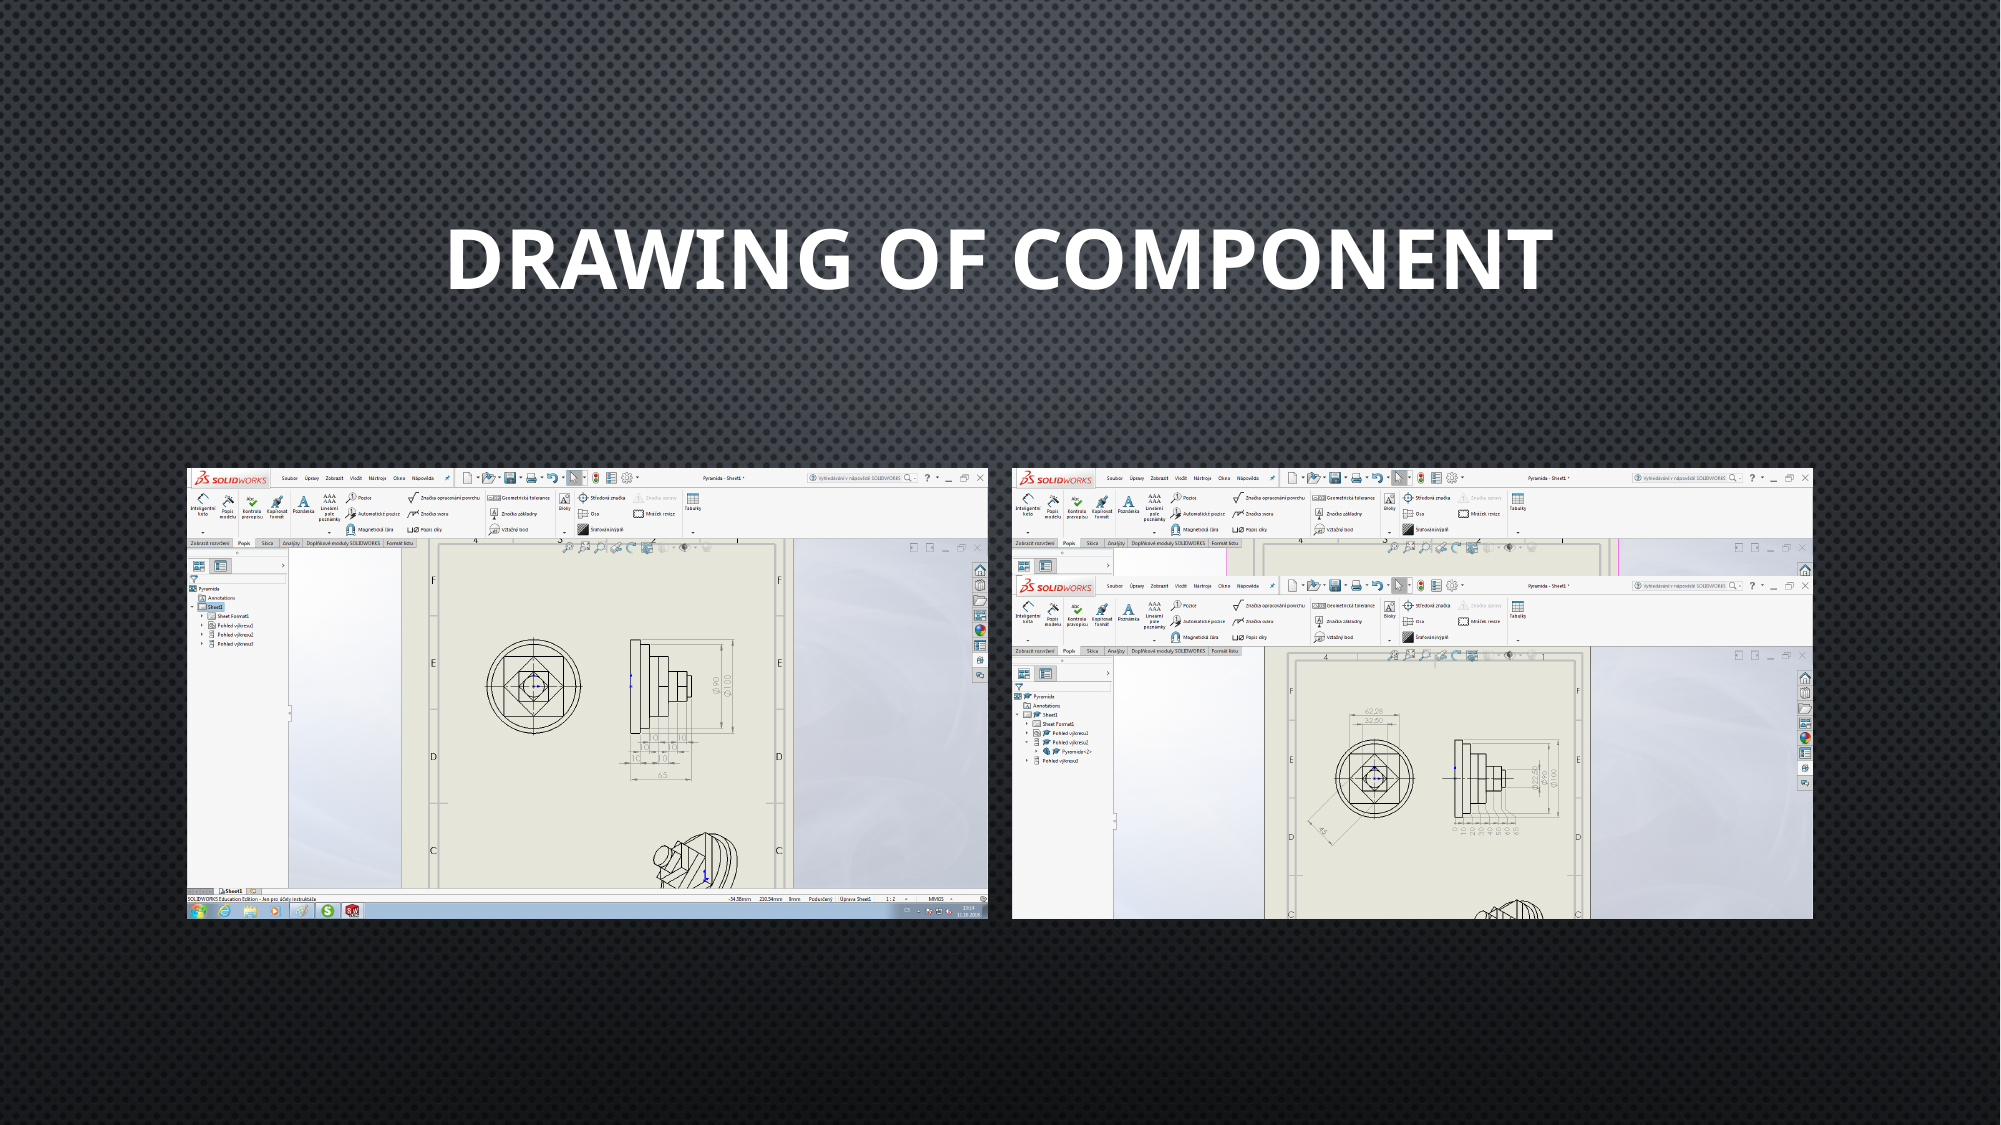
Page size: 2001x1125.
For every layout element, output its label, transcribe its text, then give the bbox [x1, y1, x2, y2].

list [186, 468, 988, 919]
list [1011, 468, 1813, 919]
title Drawing of component [187, 99, 1813, 413]
